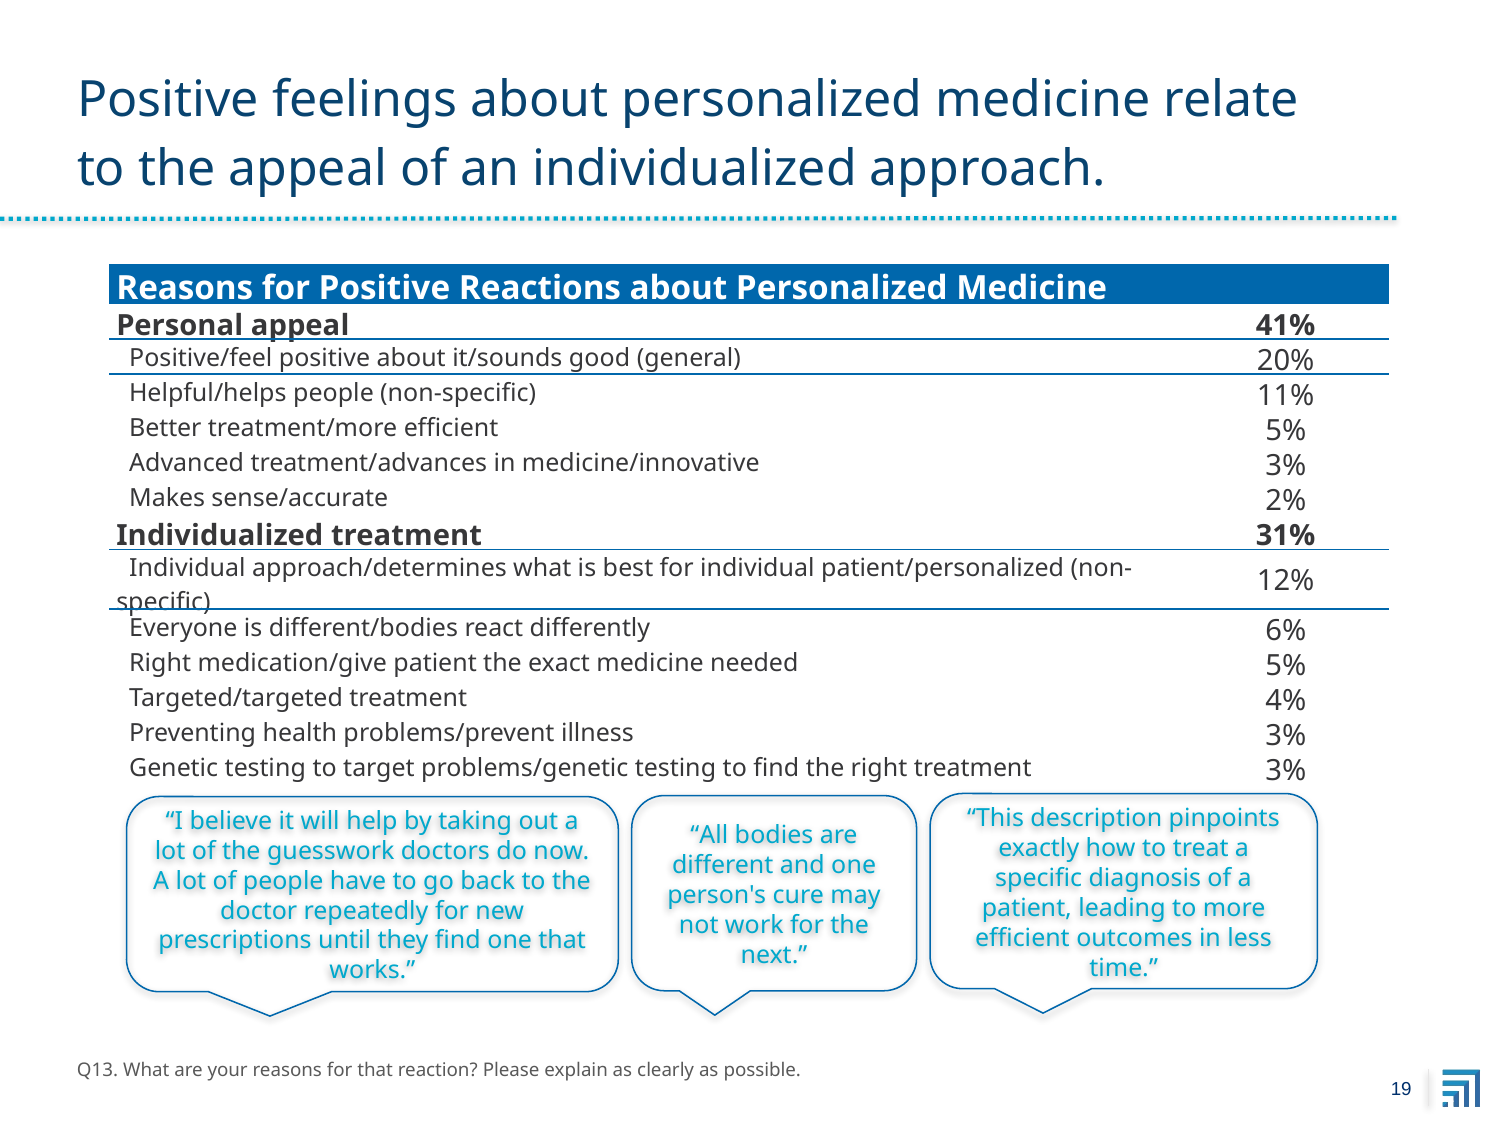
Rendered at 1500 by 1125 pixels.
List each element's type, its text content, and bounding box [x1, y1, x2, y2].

table_cell Everyone is different/bodies react differently [109, 610, 1183, 644]
table_header Reasons for Positive Reactions about Personalized Medicine [109, 264, 1389, 304]
table_cell 12% [1183, 550, 1389, 608]
table_cell 20% [1183, 340, 1389, 373]
table_cell 3% [1183, 444, 1389, 479]
table_cell 5% [1183, 409, 1389, 444]
text_box “I believe it will help by taking out a lot of the guesswork doctors do now. A lot of people have to go back to the doctor repeatedly for new prescriptions until they find one that works.” [125, 795, 620, 1017]
table_cell Individualized treatment [109, 514, 1183, 549]
table_cell Personal appeal [109, 304, 1183, 338]
table_cell 6% [1183, 610, 1389, 644]
picture [1422, 1049, 1500, 1125]
text_box 19 [1308, 1069, 1417, 1106]
table_cell Advanced treatment/advances in medicine/innovative [109, 444, 1183, 479]
table_cell 5% [1183, 644, 1389, 679]
table_cell Makes sense/accurate [109, 479, 1183, 514]
text_box “All bodies are different and one person's cure may not work for the next.” [630, 794, 918, 1016]
table_cell 3% [1183, 749, 1389, 784]
table_cell 2% [1183, 479, 1389, 514]
table_cell 41% [1183, 304, 1389, 338]
table_cell Targeted/targeted treatment [109, 679, 1183, 714]
table_cell Individual approach/determines what is best for individual patient/personalized (non-specific) [109, 550, 1183, 608]
table_cell 3% [1183, 714, 1389, 749]
table_cell Right medication/give patient the exact medicine needed [109, 644, 1183, 679]
table_cell Better treatment/more efficient [109, 409, 1183, 444]
text_box Q13. What are your reasons for that reaction? Please explain as clearly as possible. [62, 1050, 1274, 1088]
table_cell 31% [1183, 514, 1389, 549]
table_cell Preventing health problems/prevent illness [109, 714, 1183, 749]
text_box “This description pinpoints exactly how to treat a specific diagnosis of a patient, leading to more efficient outcomes in less time.” [929, 792, 1319, 1014]
table_cell Genetic testing to target problems/genetic testing to find the right treatment [109, 749, 1183, 784]
table_cell 11% [1183, 375, 1389, 409]
table_cell 4% [1183, 679, 1389, 714]
table_cell Helpful/helps people (non-specific) [109, 375, 1183, 409]
text_box Positive feelings about personalized medicine relate to the appeal of an individualized approach. [62, 50, 1361, 213]
table_cell Positive/feel positive about it/sounds good (general) [109, 340, 1183, 373]
